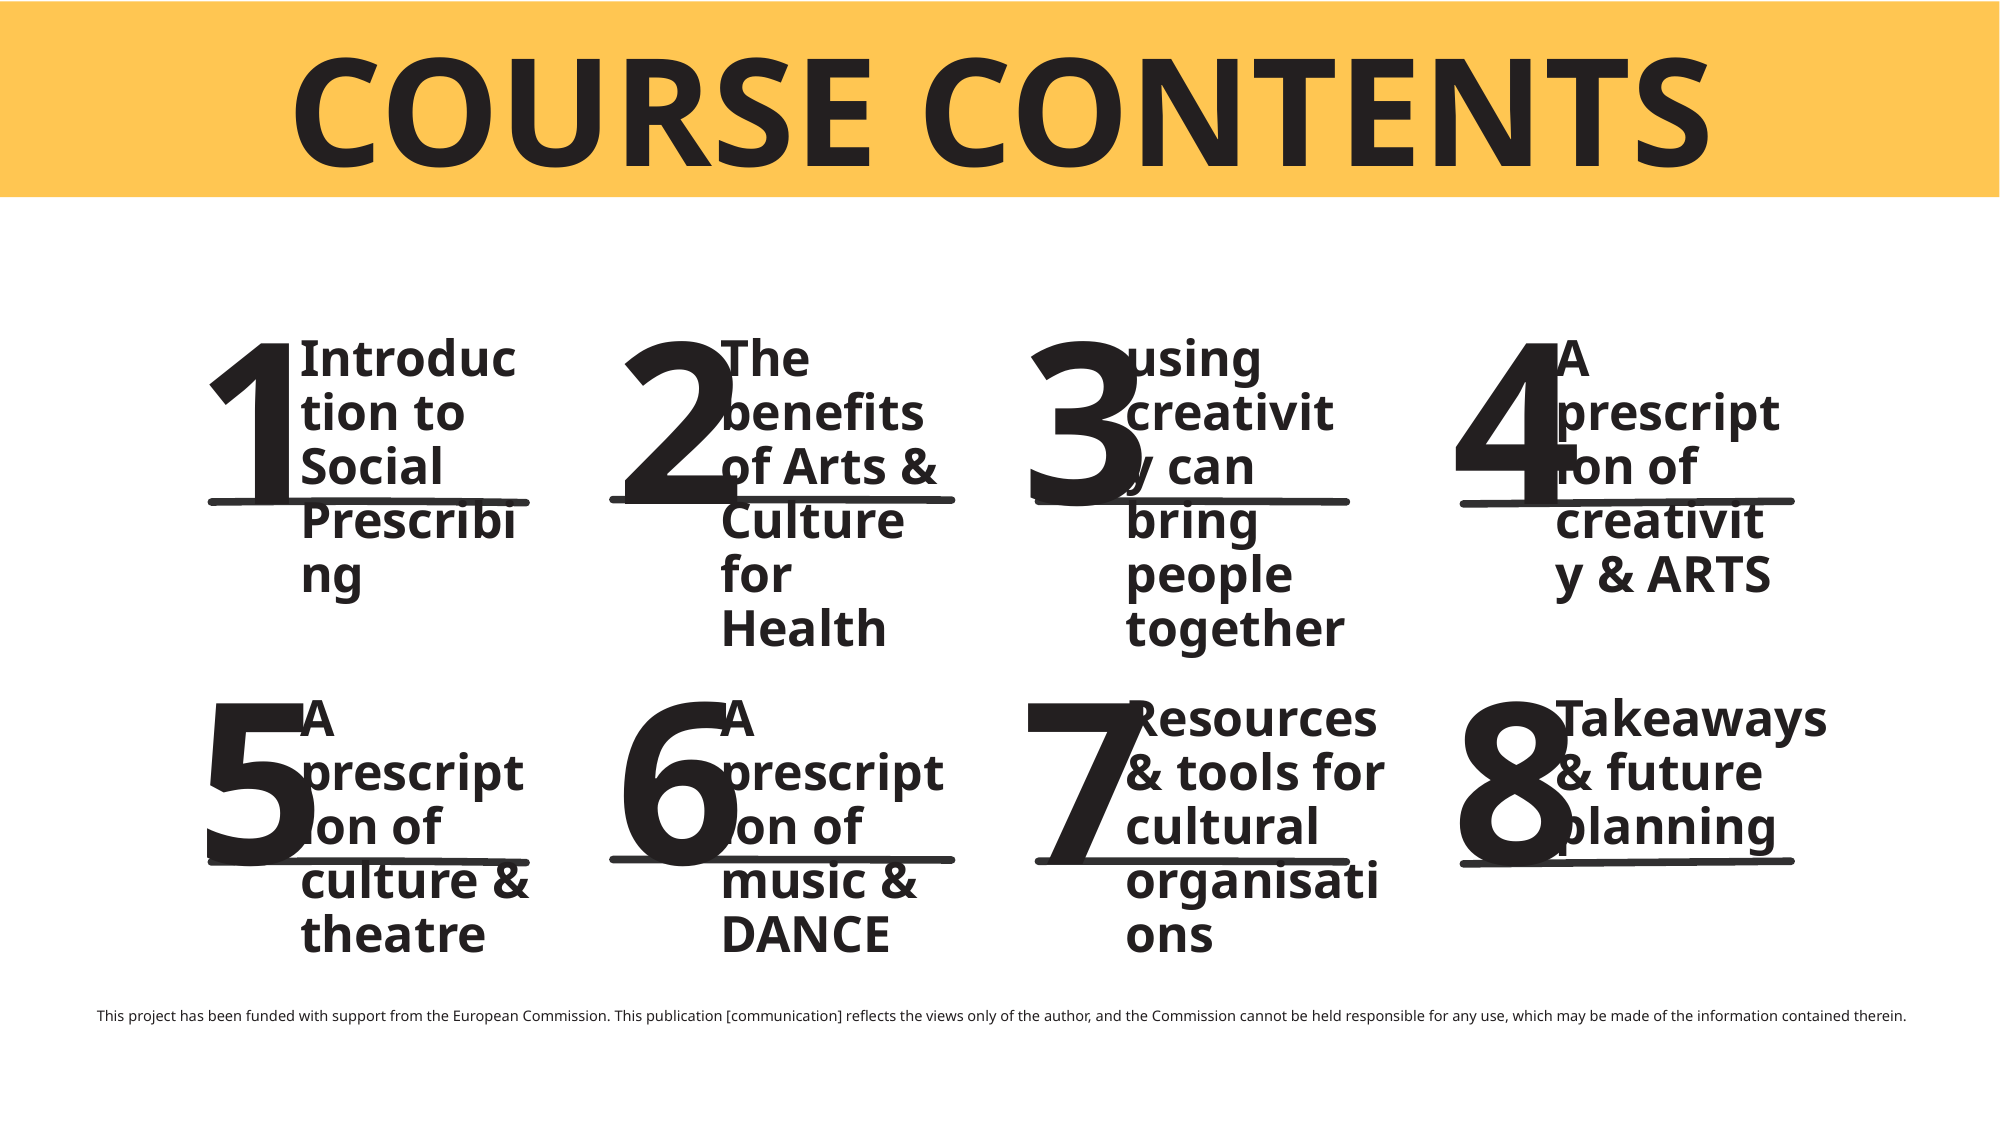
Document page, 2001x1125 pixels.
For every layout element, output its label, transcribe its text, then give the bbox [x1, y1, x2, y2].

list The benefits of Arts & Culture for Health [705, 325, 969, 479]
list 2 [601, 303, 698, 456]
list Resources & tools for cultural organisations [1110, 685, 1407, 839]
list Takeaways & future planning [1540, 685, 1868, 839]
list 3 [1007, 303, 1103, 456]
list 8 [1437, 663, 1533, 816]
list A prescription of culture & theatre [285, 685, 549, 839]
list Introduction to Social Prescribing [285, 325, 549, 479]
list 5 [181, 663, 278, 816]
list 4 [1437, 303, 1533, 456]
list COURSE CONTENTS [0, 29, 2000, 192]
list A prescription of creativity & ARTS [1540, 325, 1805, 479]
list 1 [181, 303, 278, 456]
list A prescription of music & DANCE [705, 685, 969, 839]
list 7 [1007, 663, 1103, 816]
list 6 [601, 663, 698, 816]
list using creativity can bring people together [1110, 325, 1375, 479]
